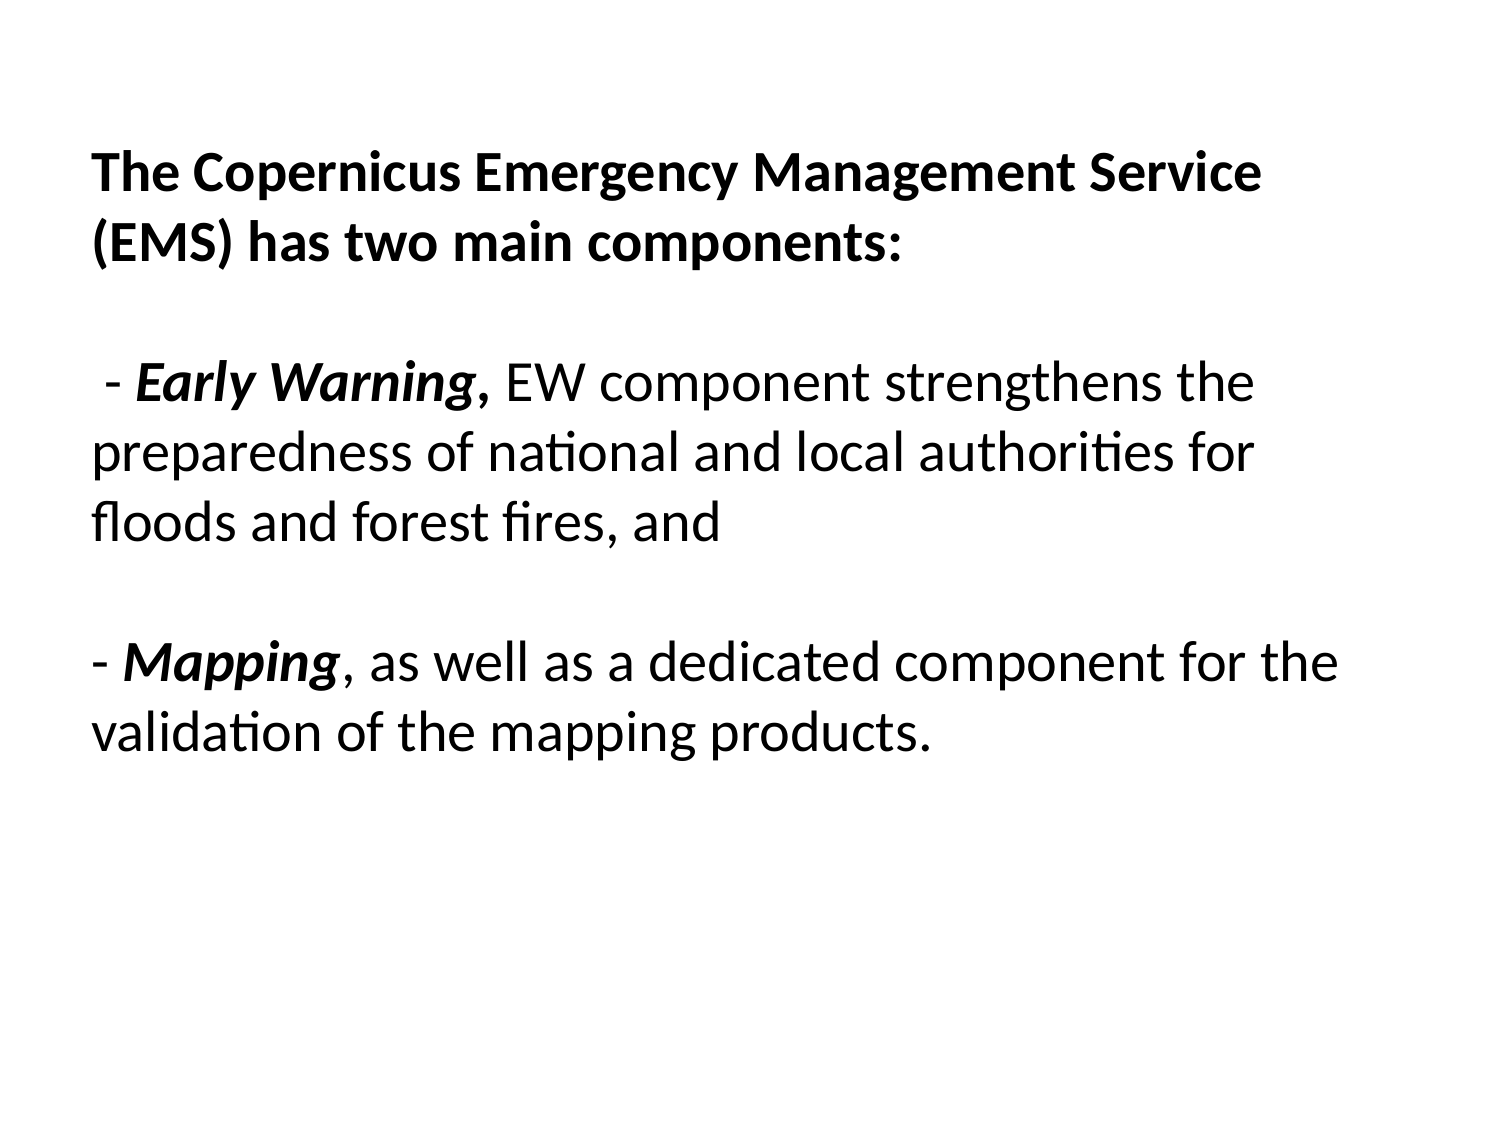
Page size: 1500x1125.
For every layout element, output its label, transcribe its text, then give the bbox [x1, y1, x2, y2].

text_box The Copernicus Emergency Management Service (EMS) has two main components: - Early Warning, EW component strengthens the preparedness of national and local authorities for floods and forest fires, and - Mapping, as well as a dedicated component for the validation of the mapping products. [76, 125, 1424, 770]
